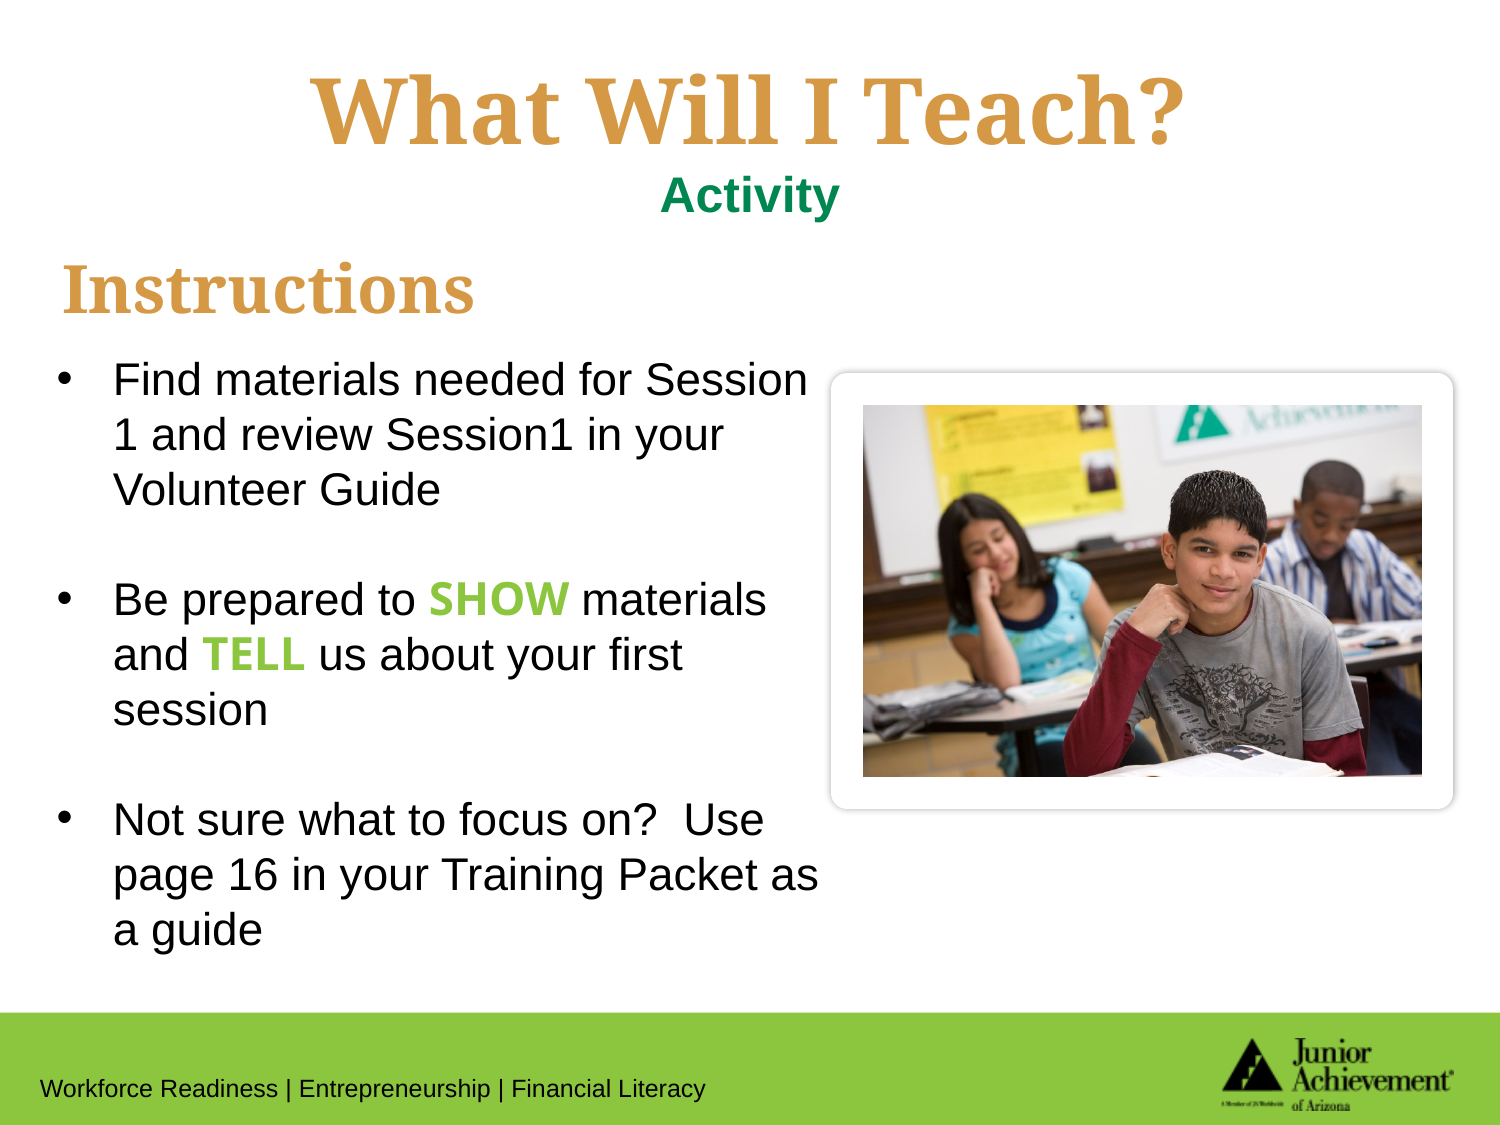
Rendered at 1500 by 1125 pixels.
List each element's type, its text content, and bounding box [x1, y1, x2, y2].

picture [1220, 1038, 1454, 1111]
title What Will I Teach? Activity [75, 45, 1425, 233]
text_box Find materials needed for Session 1 and review Session1 in your Volunteer Guide Be prepared to SHOW materials and TELL us about your first session Not sure what to focus on? Use page 16 in your Training Packet as a guide [41, 287, 836, 1022]
text_box Instructions [46, 239, 492, 335]
text_box [0, 1010, 1500, 1125]
text_box Workforce Readiness | Entrepreneurship | Financial Literacy [24, 1064, 750, 1110]
picture [862, 404, 1423, 778]
